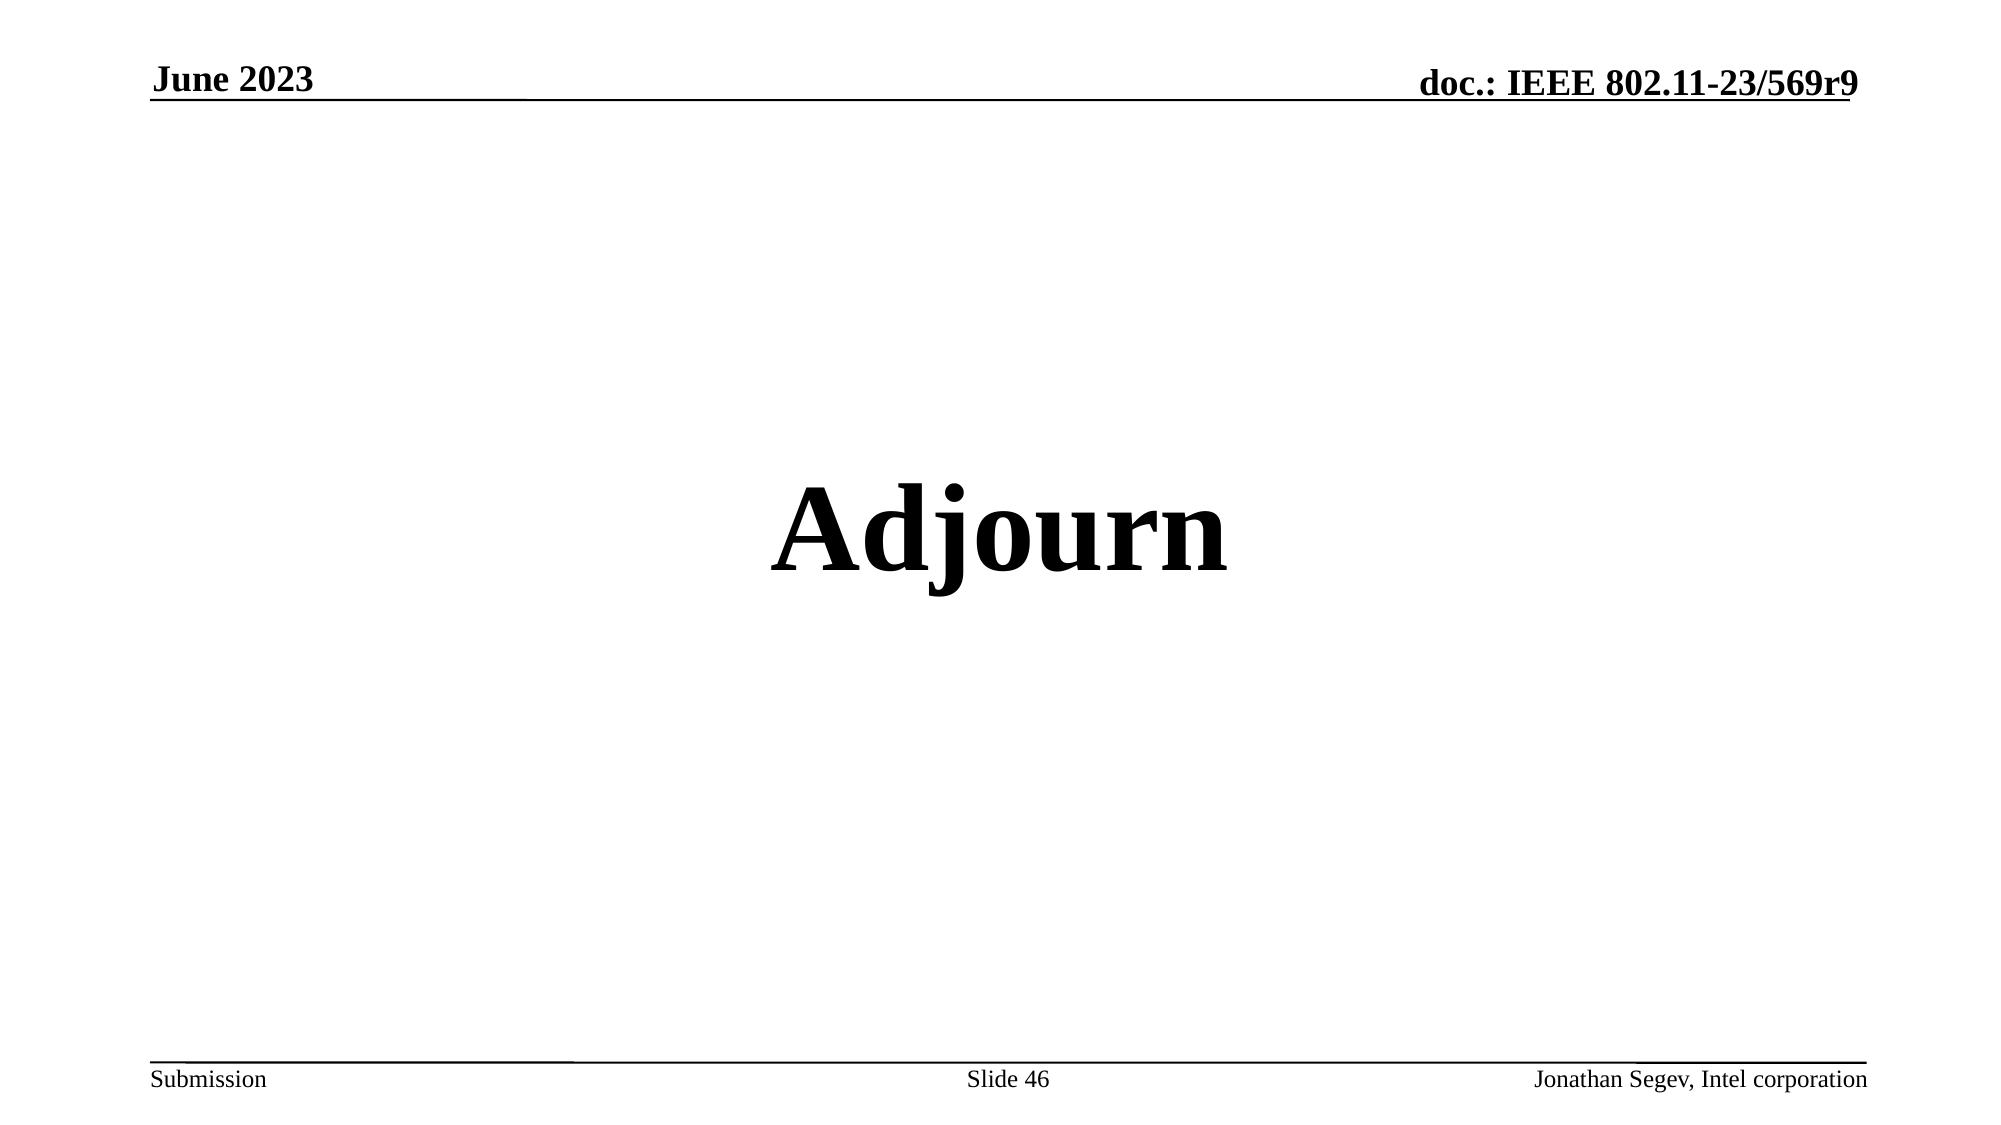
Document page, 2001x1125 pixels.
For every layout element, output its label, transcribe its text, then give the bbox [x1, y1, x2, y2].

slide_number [152, 54, 563, 100]
slide_number Slide 46 [950, 1061, 1067, 1123]
footer Jonathan Segev, Intel corporation [1171, 1061, 1869, 1093]
list Adjourn [149, 324, 1850, 1000]
